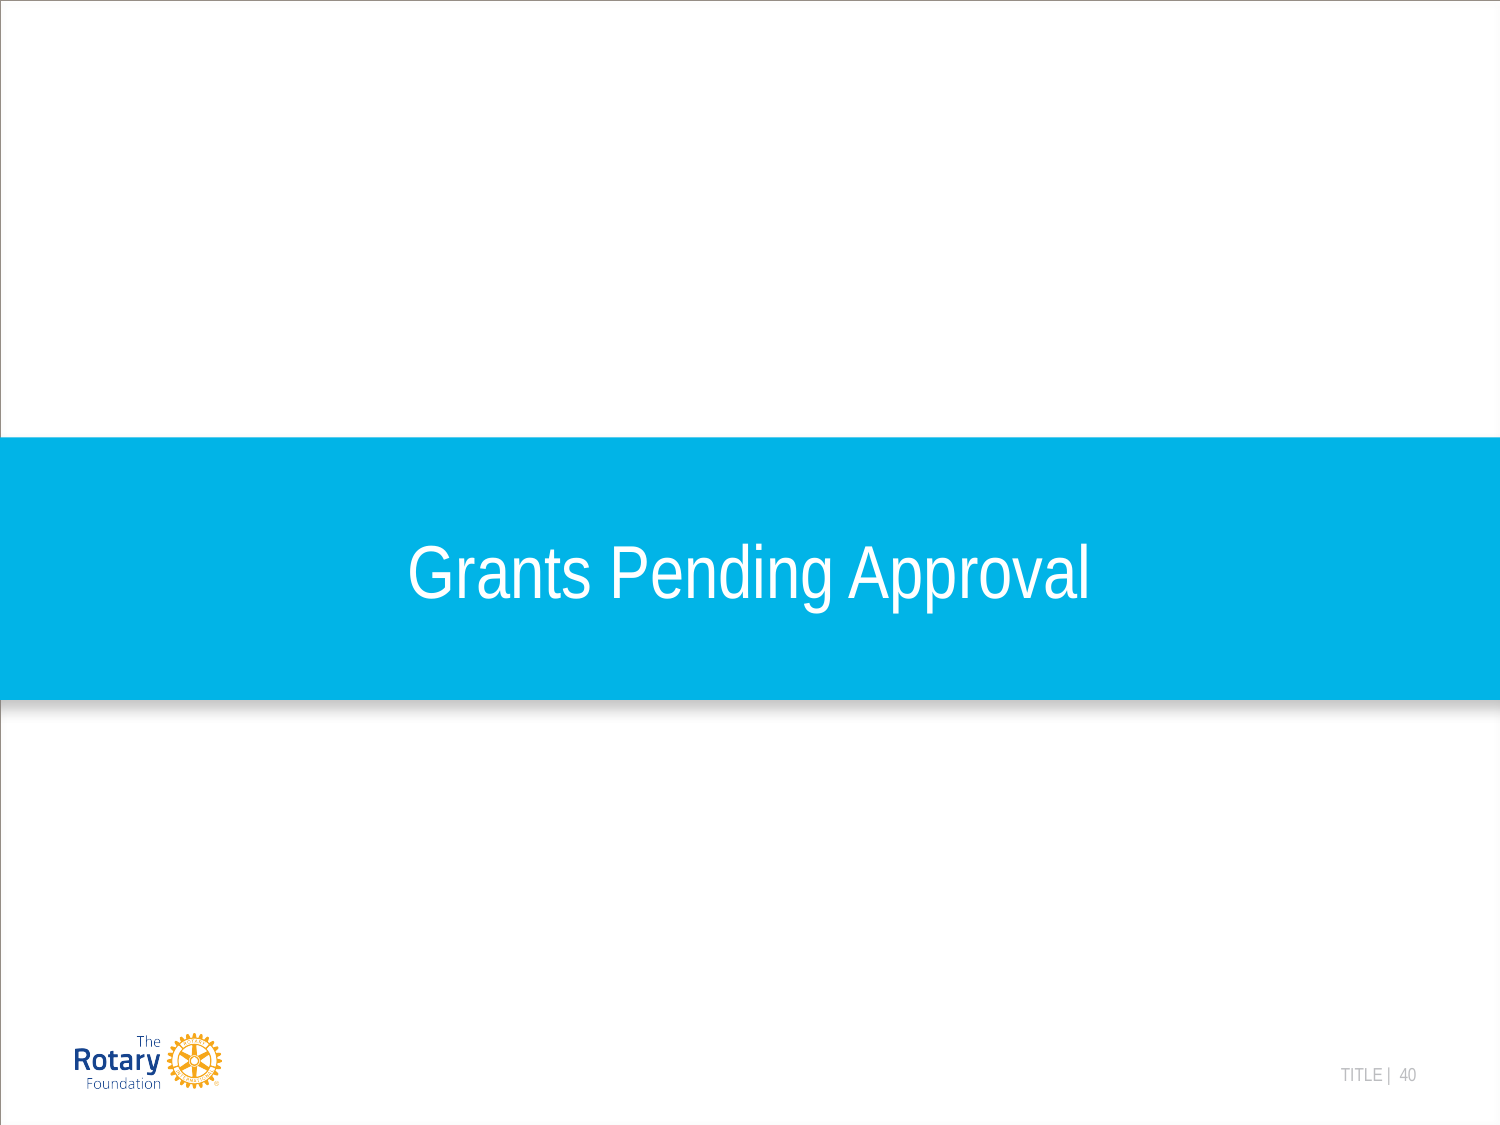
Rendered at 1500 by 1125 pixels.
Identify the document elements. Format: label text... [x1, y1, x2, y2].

picture [75, 1033, 222, 1089]
title Grants Pending Approval [0, 437, 1500, 700]
